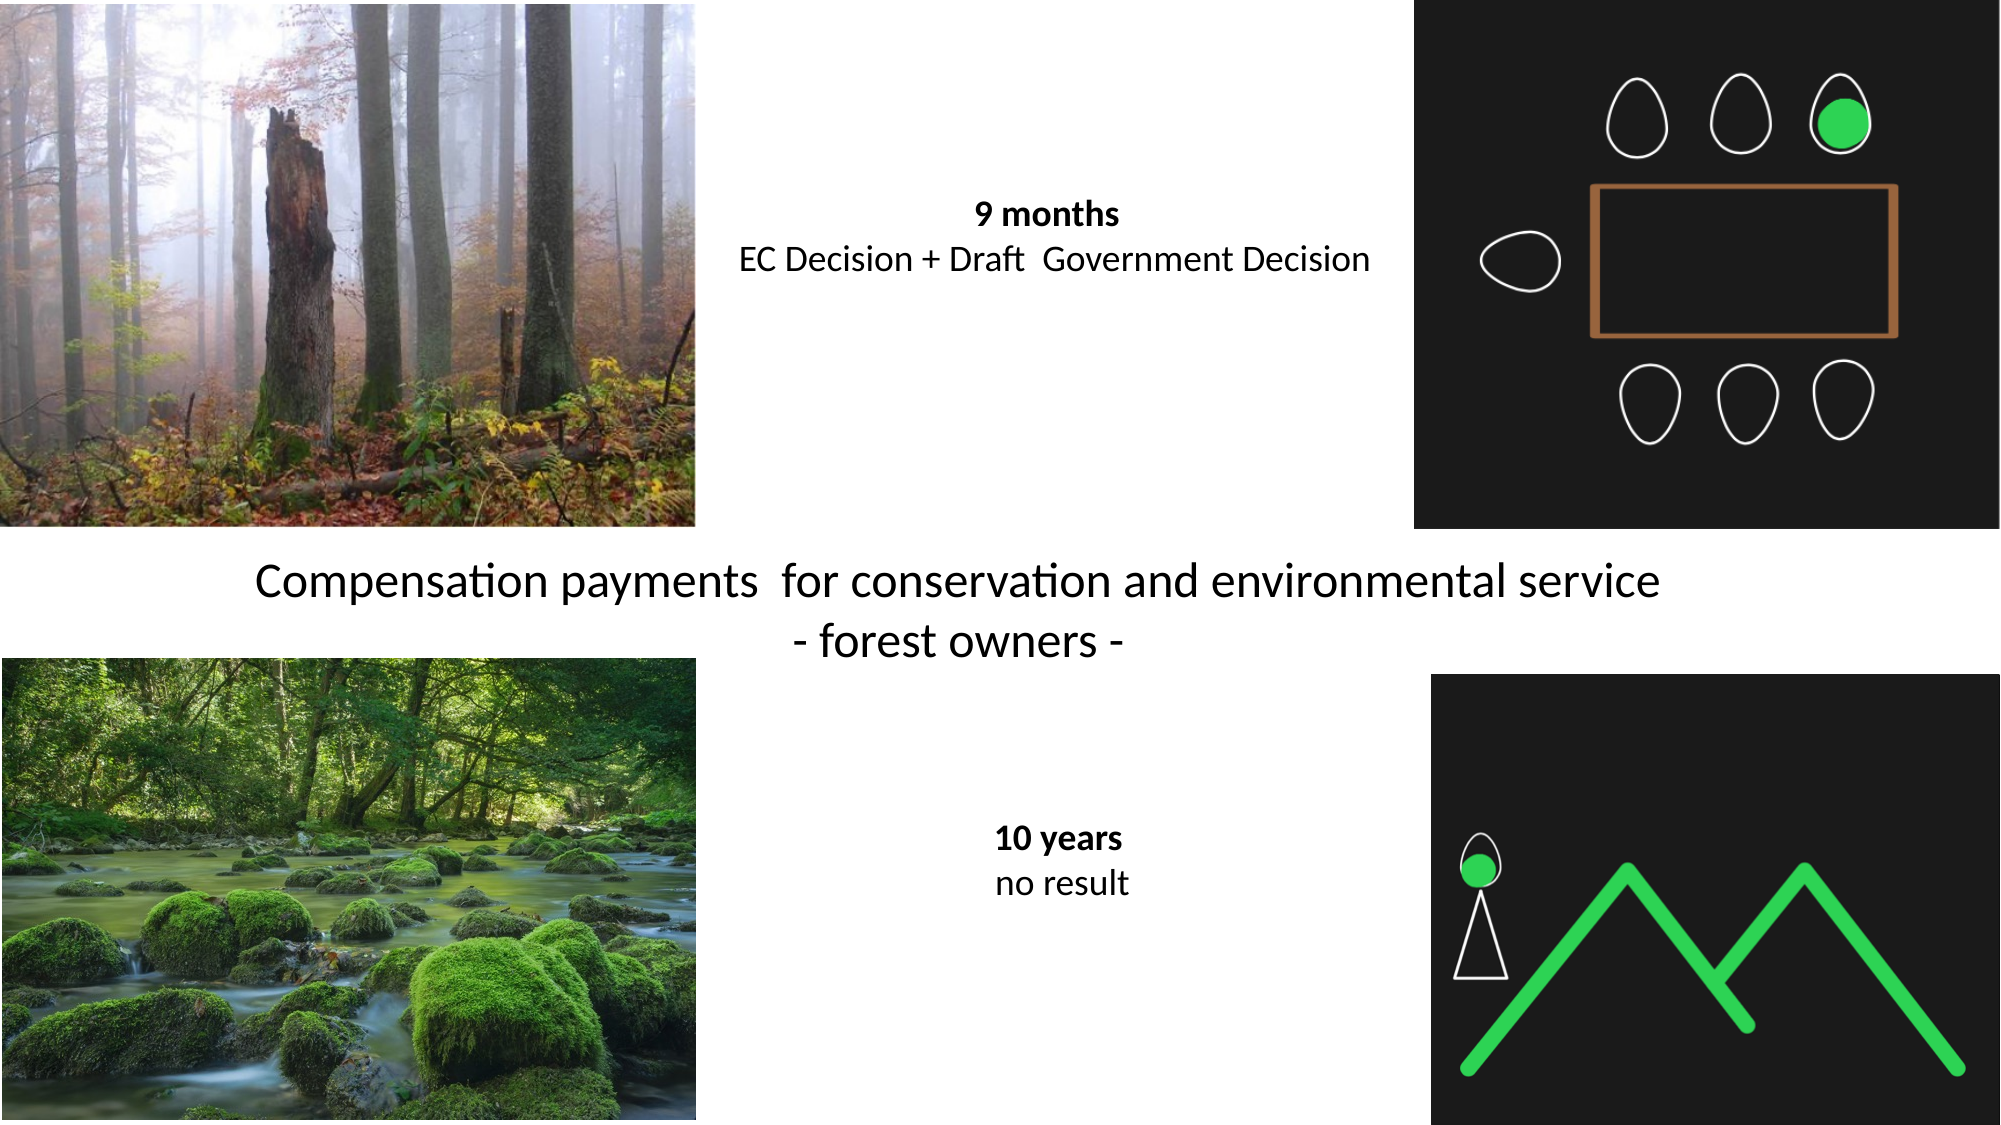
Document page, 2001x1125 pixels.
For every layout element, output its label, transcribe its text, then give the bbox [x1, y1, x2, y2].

text_box 10 years no result [696, 805, 1430, 911]
picture [2, 658, 696, 1120]
text_box 9 months EC Decision + Draft Government Decision [696, 181, 1414, 287]
picture [1414, 0, 2000, 529]
text_box Compensation payments for conservation and environmental service - forest owners - [0, 540, 1970, 676]
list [1431, 674, 2000, 1125]
picture [0, 4, 696, 528]
